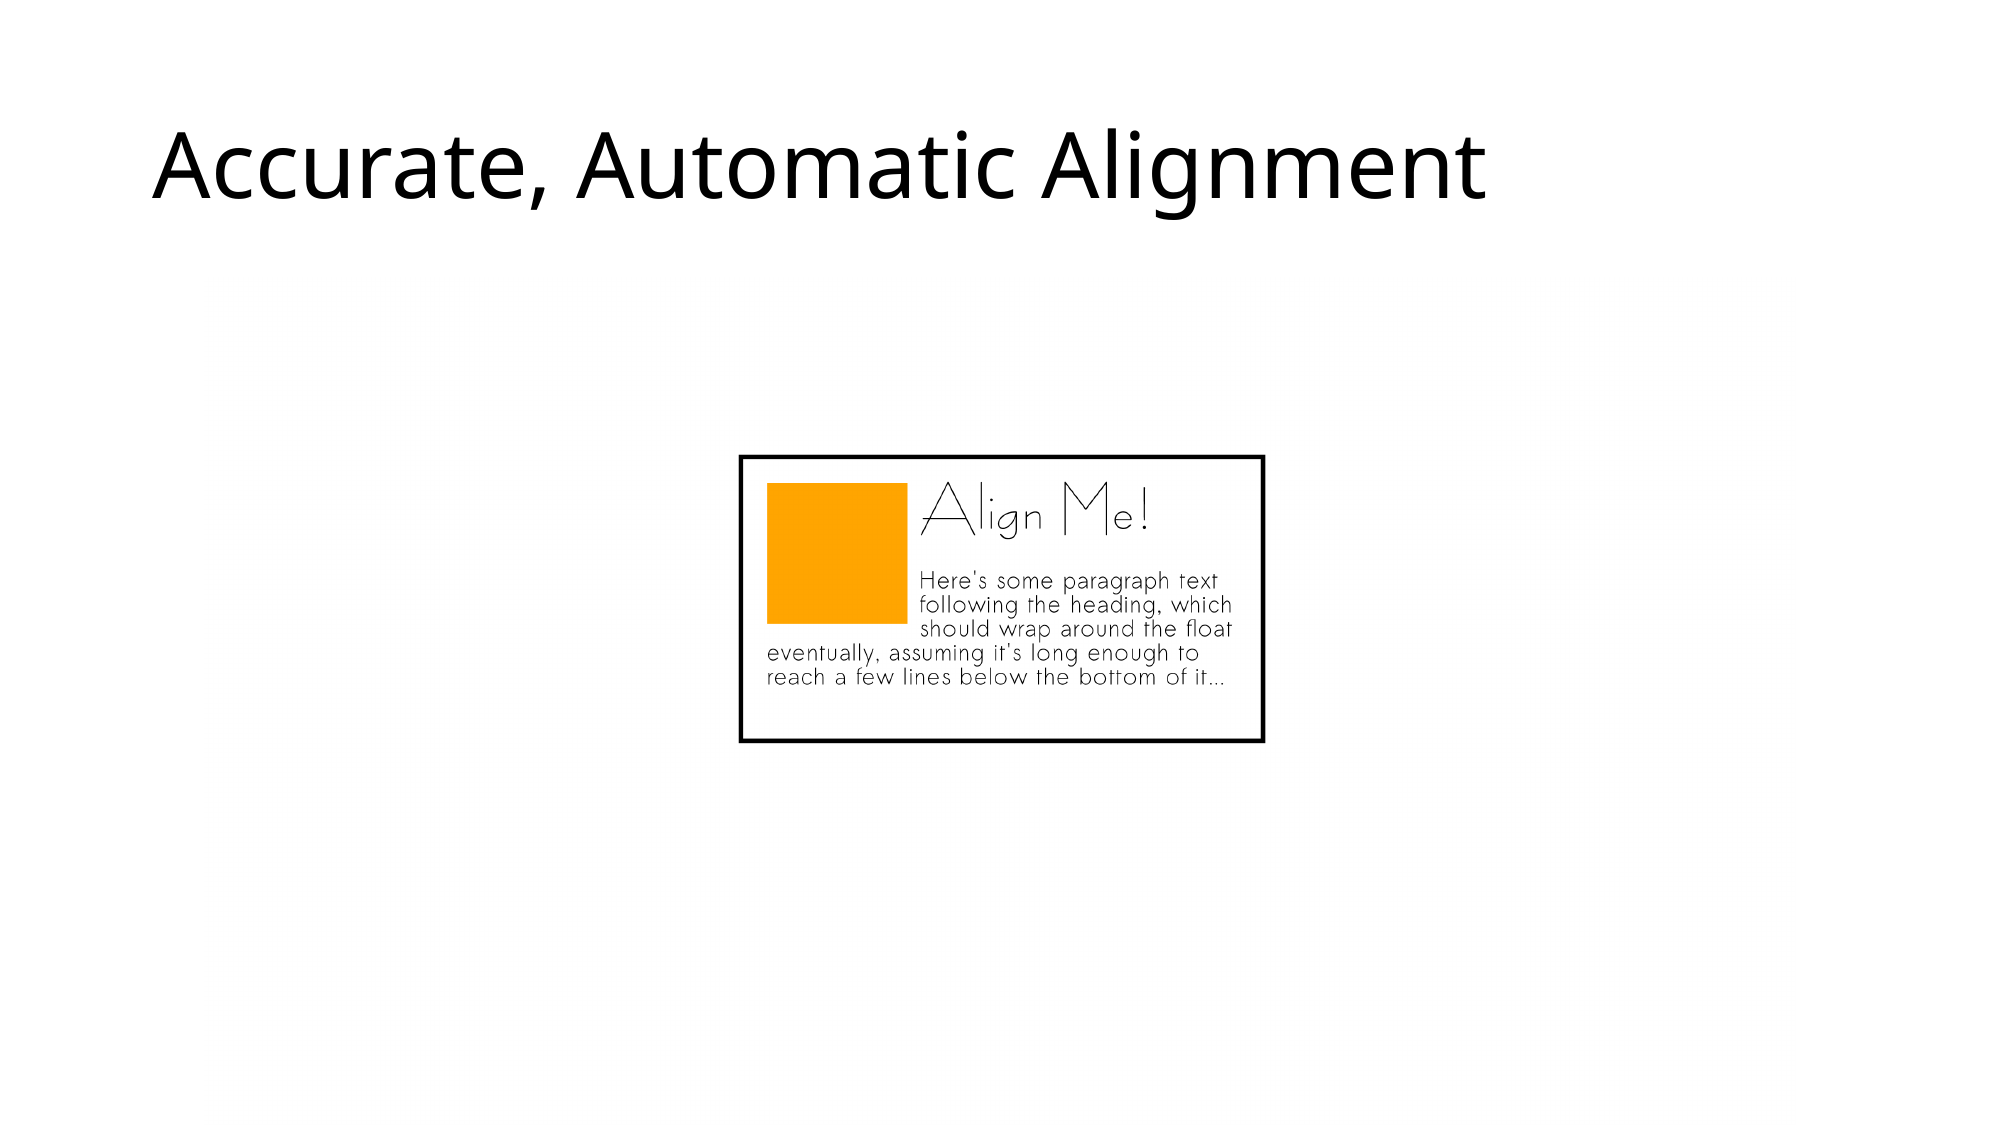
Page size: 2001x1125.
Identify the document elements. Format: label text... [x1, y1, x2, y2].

picture [204, 277, 1796, 1125]
title Accurate, Automatic Alignment [137, 59, 1863, 278]
